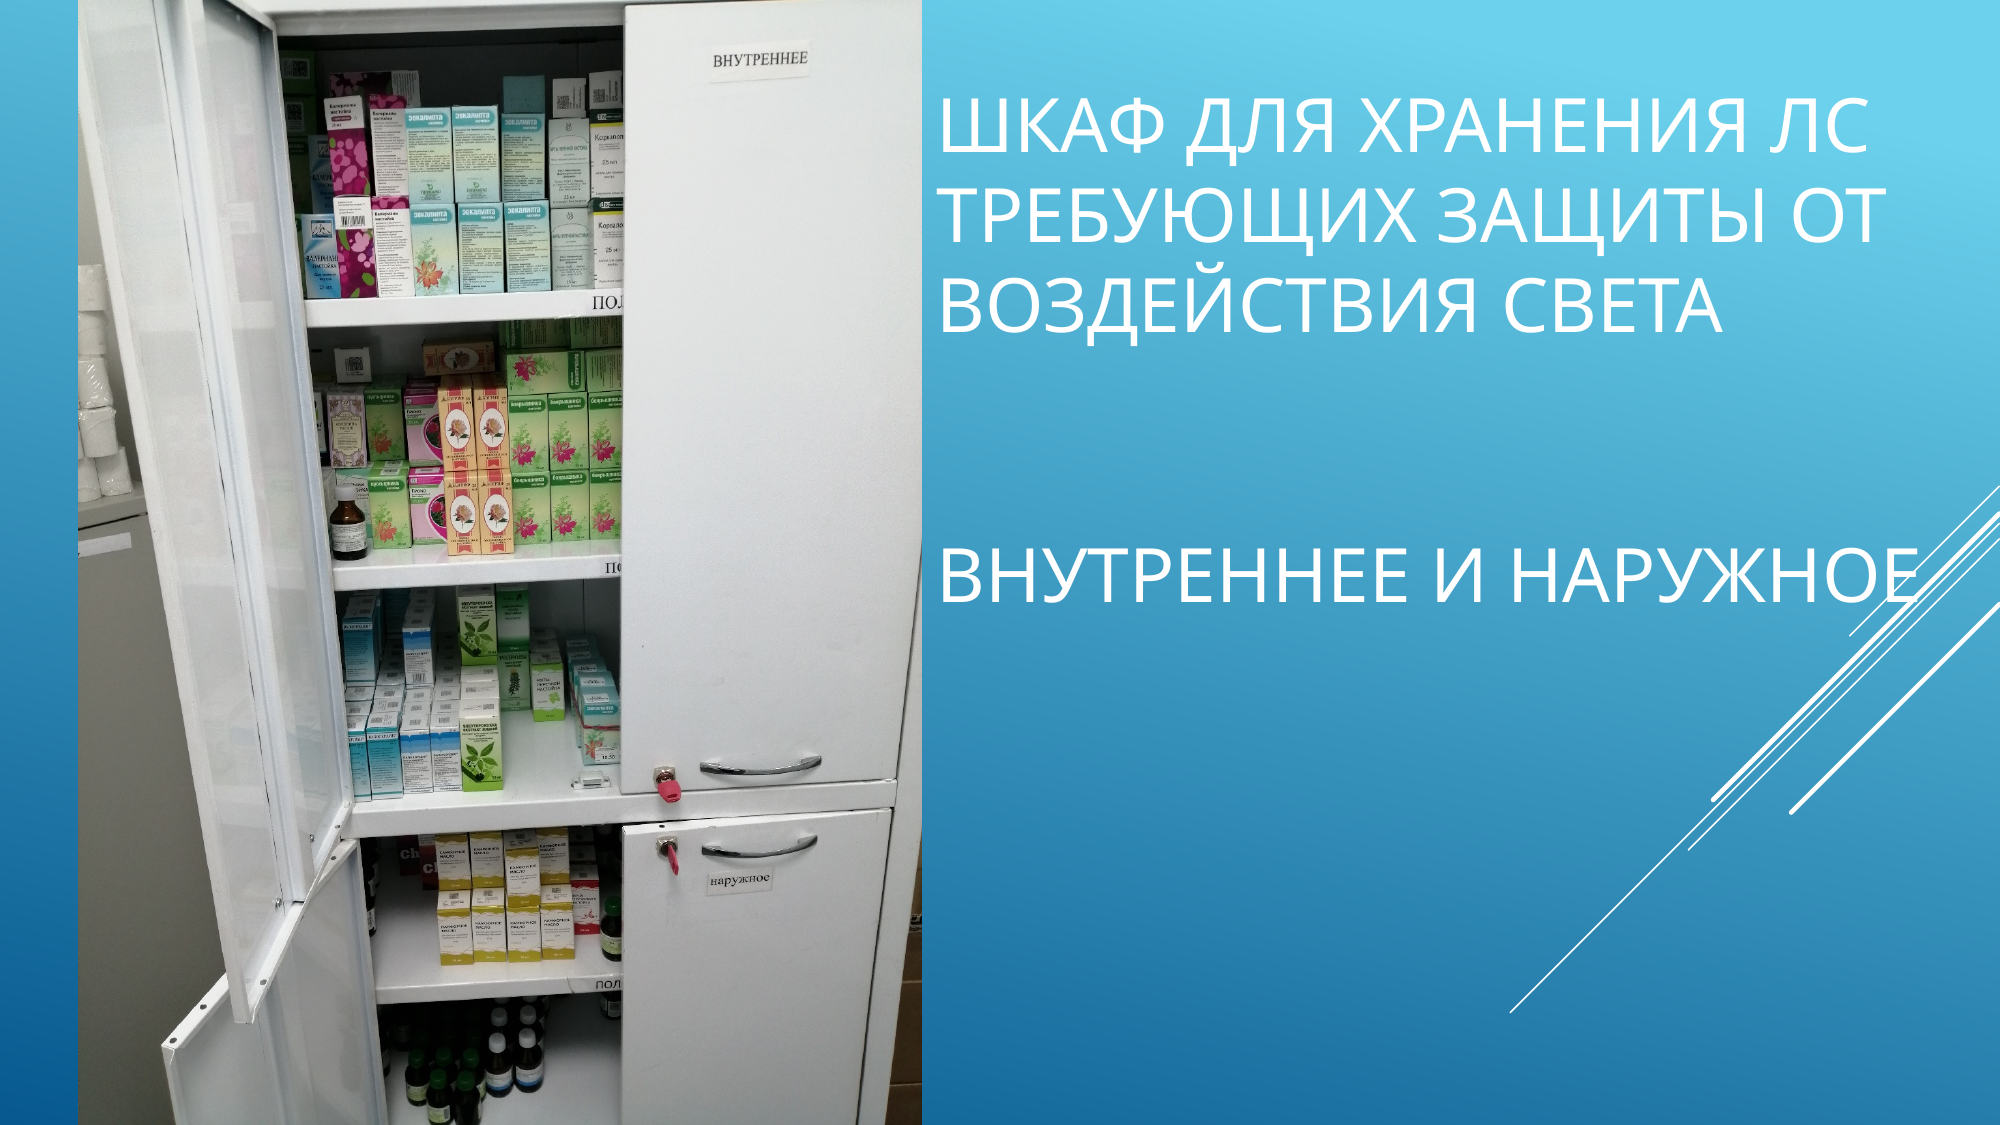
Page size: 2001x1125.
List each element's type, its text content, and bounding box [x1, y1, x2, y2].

title Шкаф для хранения лс требующих защиты от воздействия света Внутреннее и наружное [923, 67, 1979, 988]
picture [77, 0, 923, 1125]
